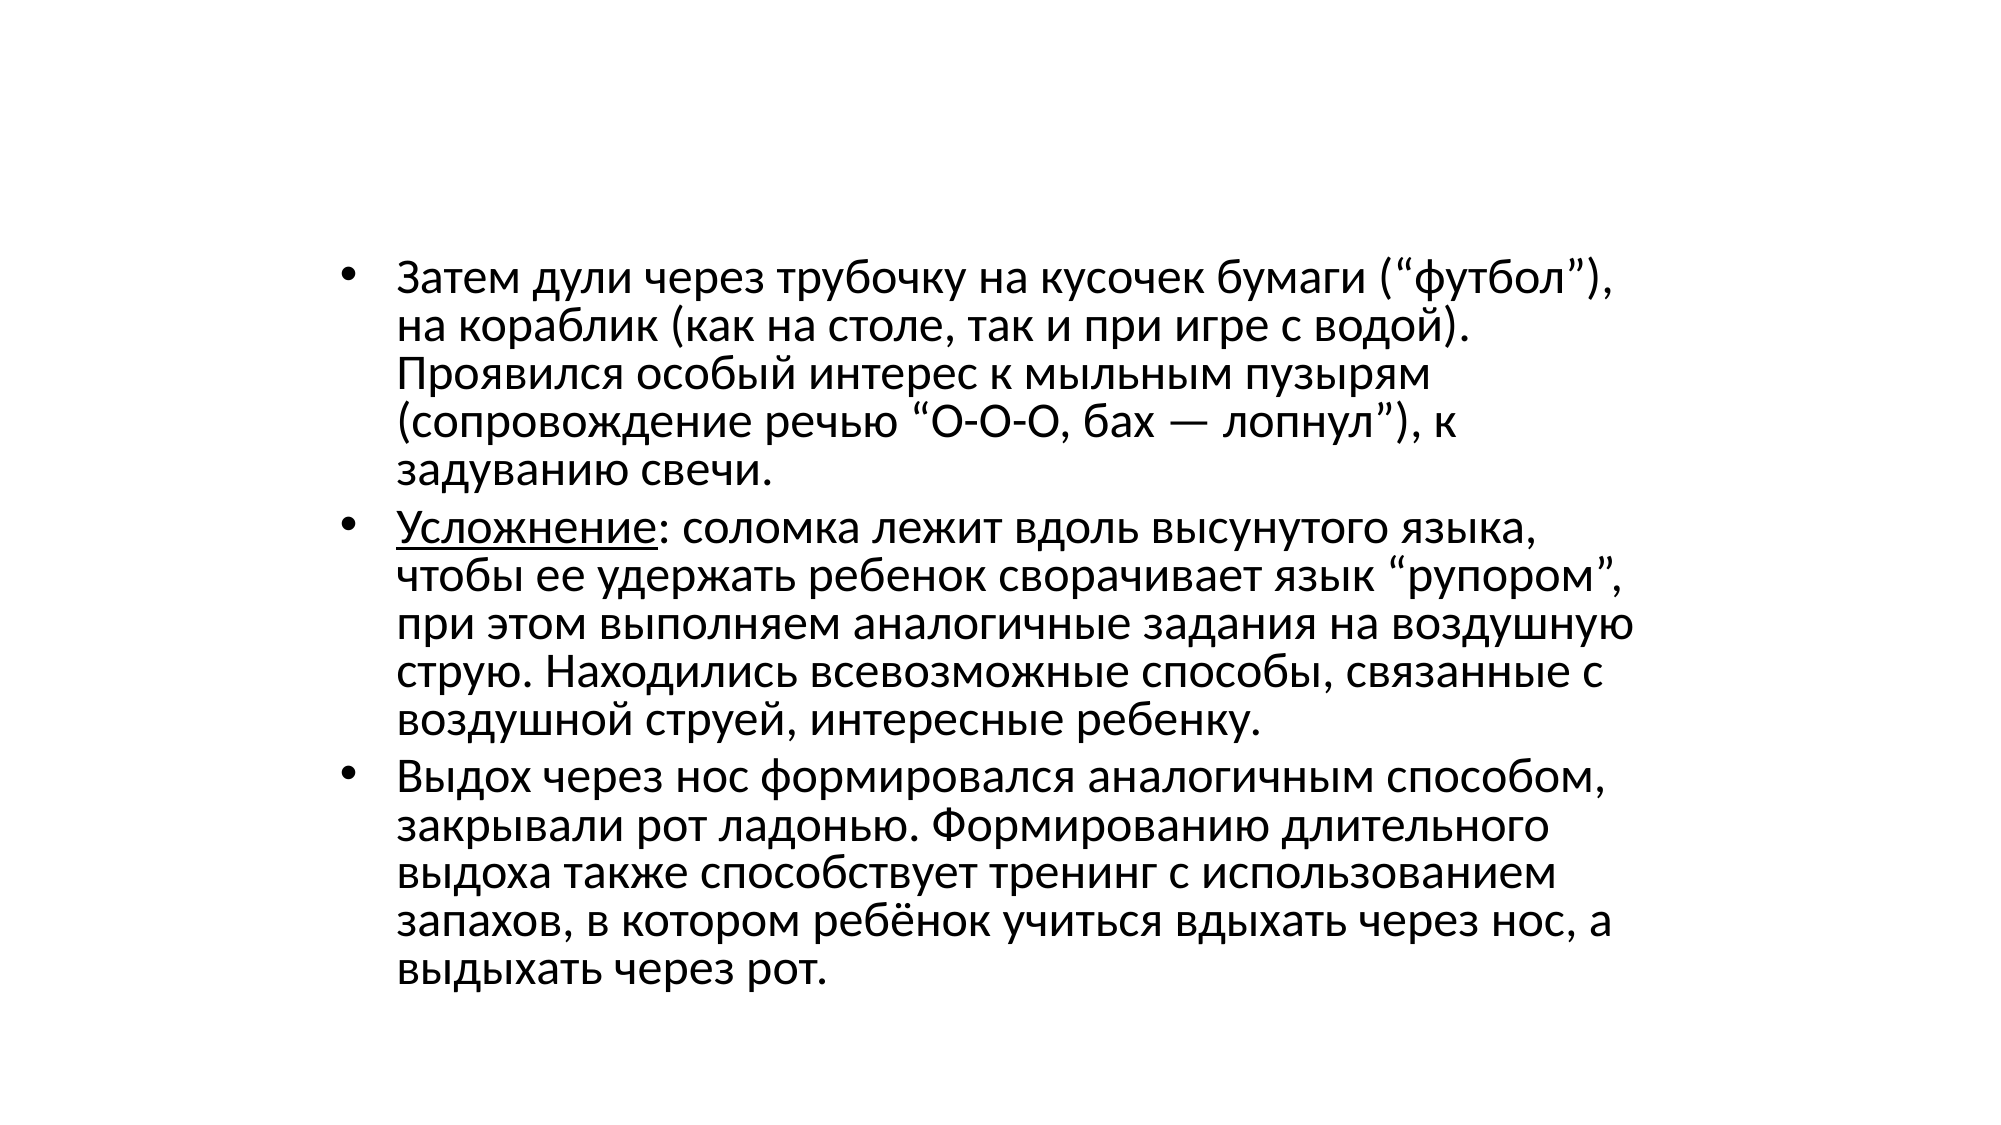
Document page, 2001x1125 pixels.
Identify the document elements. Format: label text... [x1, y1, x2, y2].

list Затем дули через трубочку на кусочек бумаги (“футбол”), на кораблик (как на столе, так и при игре с водой). Проявился особый интерес к мыльным пузырям (сопровождение речью “О-О-О, бах — лопнул”), к задуванию свечи. Усложнение: соломка лежит вдоль высунутого языка, чтобы ее удержать ребенок сворачивает язык “рупором”, при этом выполняем аналогичные задания на воздушную струю. Находились всевозможные способы, связанные с воздушной струей, интересные ребенку. Выдох через нос формировался аналогичным способом, закрывали рот ладонью. Формированию длительного выдоха также способствует тренинг с использованием запахов, в котором ребёнок учиться вдыхать через нос, а выдыхать через рот. [324, 247, 1690, 1125]
